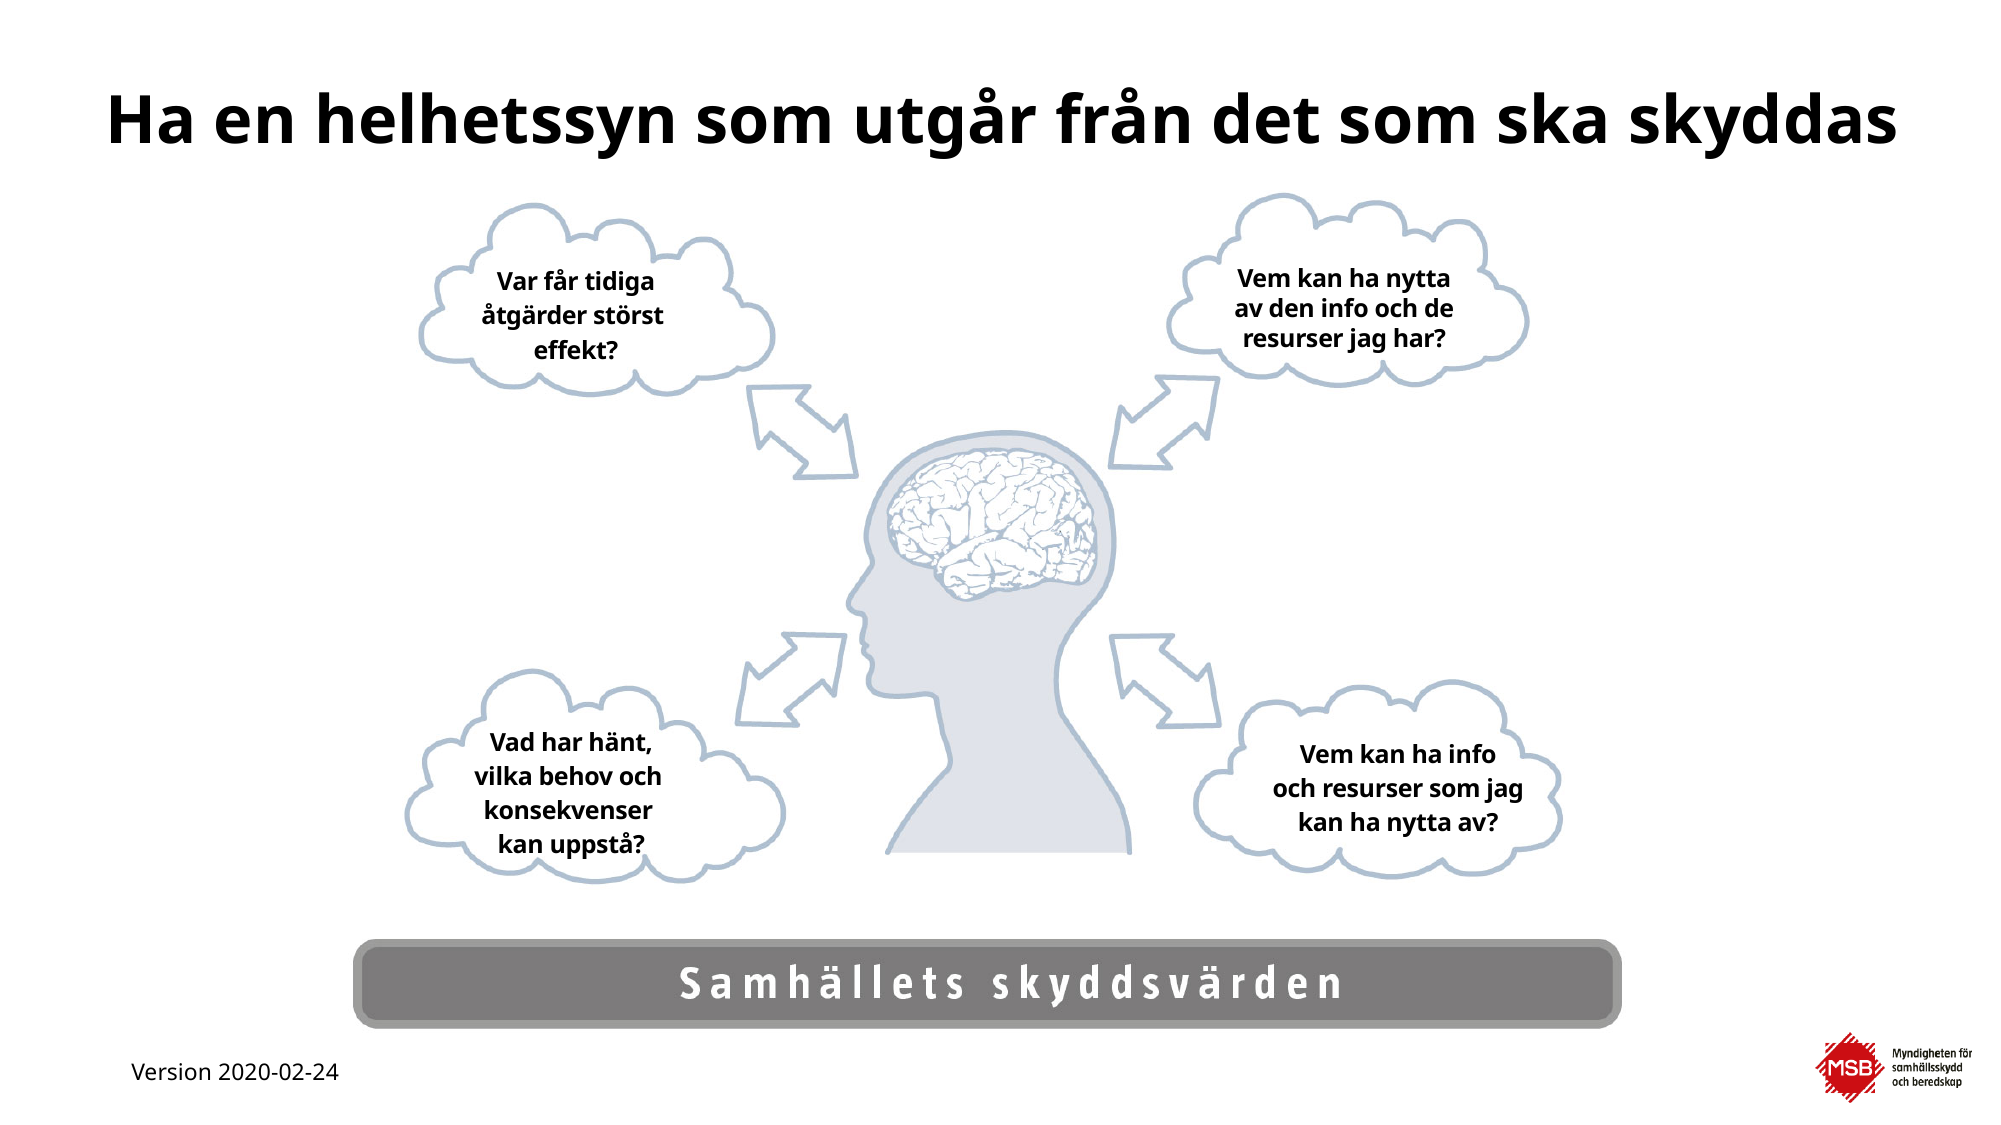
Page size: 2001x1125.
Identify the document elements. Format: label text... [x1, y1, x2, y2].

title Ha en helhetssyn som utgår från det som ska skyddas [90, 78, 266, 164]
title Ha en helhetssyn som utgår från det som ska skyddas [1697, 78, 1918, 164]
picture [266, 67, 1697, 1058]
picture [1815, 1032, 1972, 1103]
